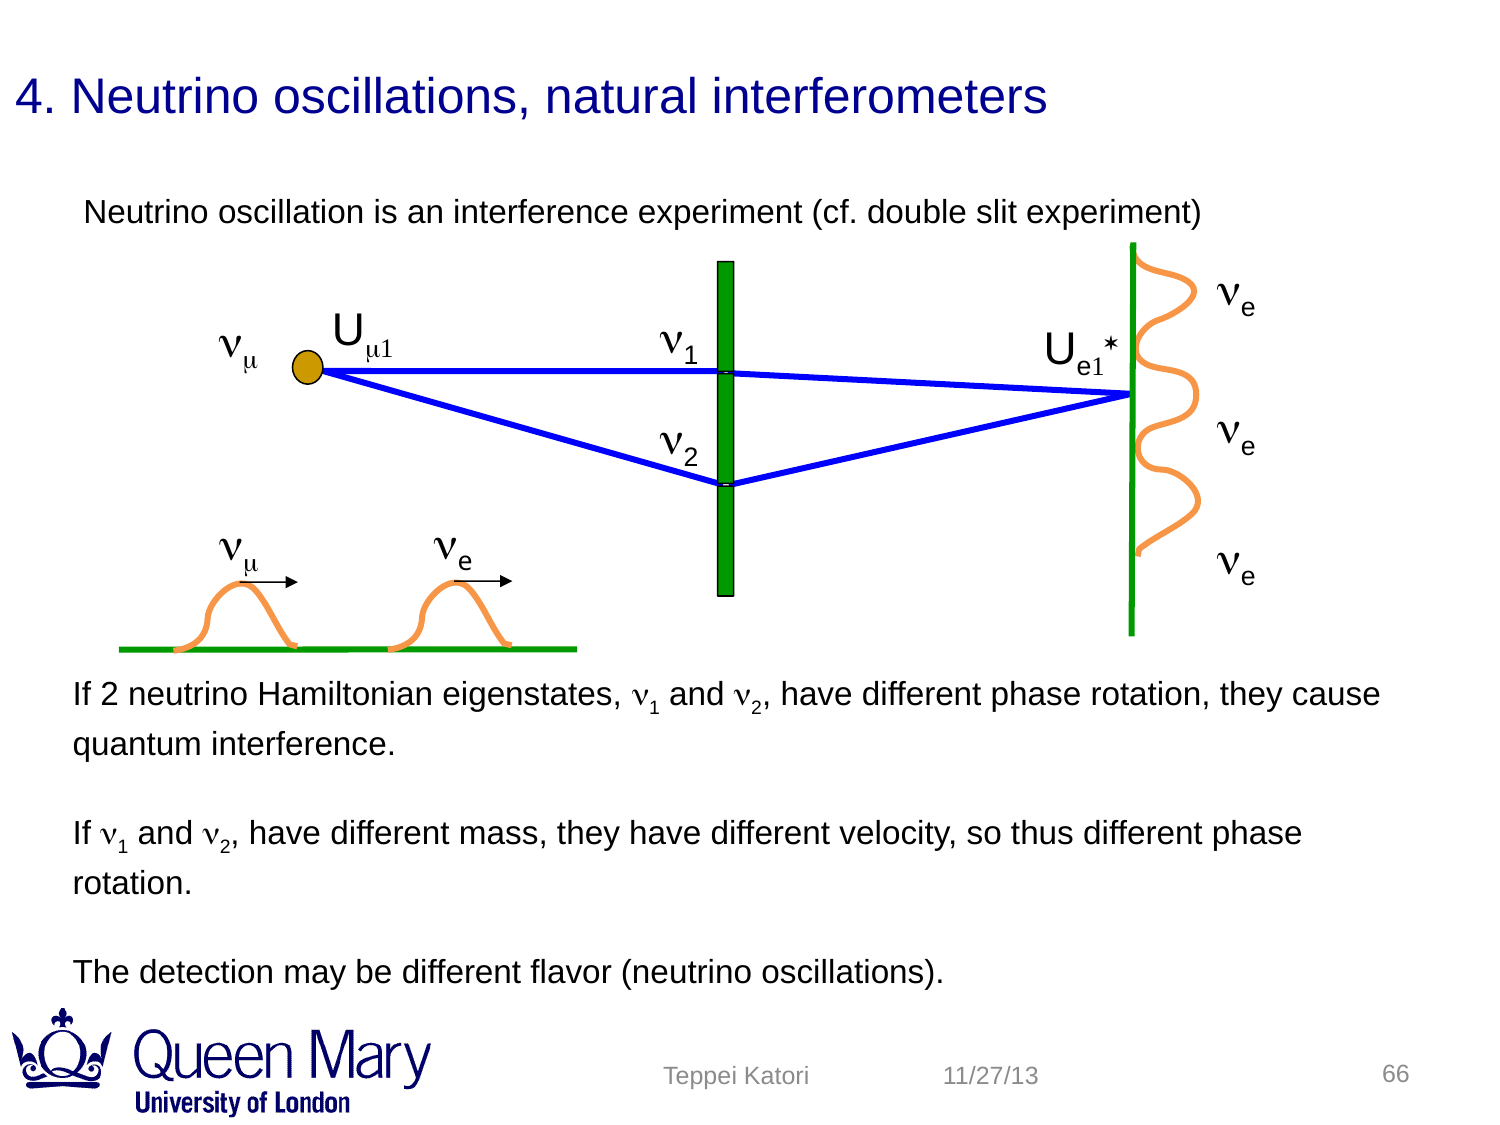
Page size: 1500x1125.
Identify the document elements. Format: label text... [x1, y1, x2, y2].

text_box Ue1* [1043, 311, 1134, 372]
text_box ne ne ne [1217, 252, 1274, 591]
text_box [1133, 254, 1197, 445]
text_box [739, 372, 1134, 486]
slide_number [927, 1044, 1156, 1105]
text_box If 2 neutrino Hamiltonian eigenstates, n1 and n2, have different phase rotation, they cause quantum interference. If n1 and n2, have different mass, they have different velocity, so thus different phase rotation. The detection may be different flavor (neutrino oscillations). [72, 667, 1417, 990]
text_box ne [433, 506, 491, 566]
text_box Um1 [331, 293, 423, 363]
text_box [292, 350, 323, 385]
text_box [322, 370, 712, 485]
picture [11, 1008, 431, 1118]
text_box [717, 261, 734, 597]
text_box [1136, 450, 1198, 557]
text_box Neutrino oscillation is an interference experiment (cf. double slit experiment) [83, 185, 1388, 231]
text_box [387, 567, 513, 651]
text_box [173, 507, 299, 651]
slide_number 66 [1173, 1042, 1425, 1103]
text_box nm [218, 304, 276, 374]
footer Teppei Katori [572, 1044, 901, 1105]
text_box 4. Neutrino oscillations, natural interferometers [0, 0, 1500, 188]
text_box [659, 300, 712, 463]
